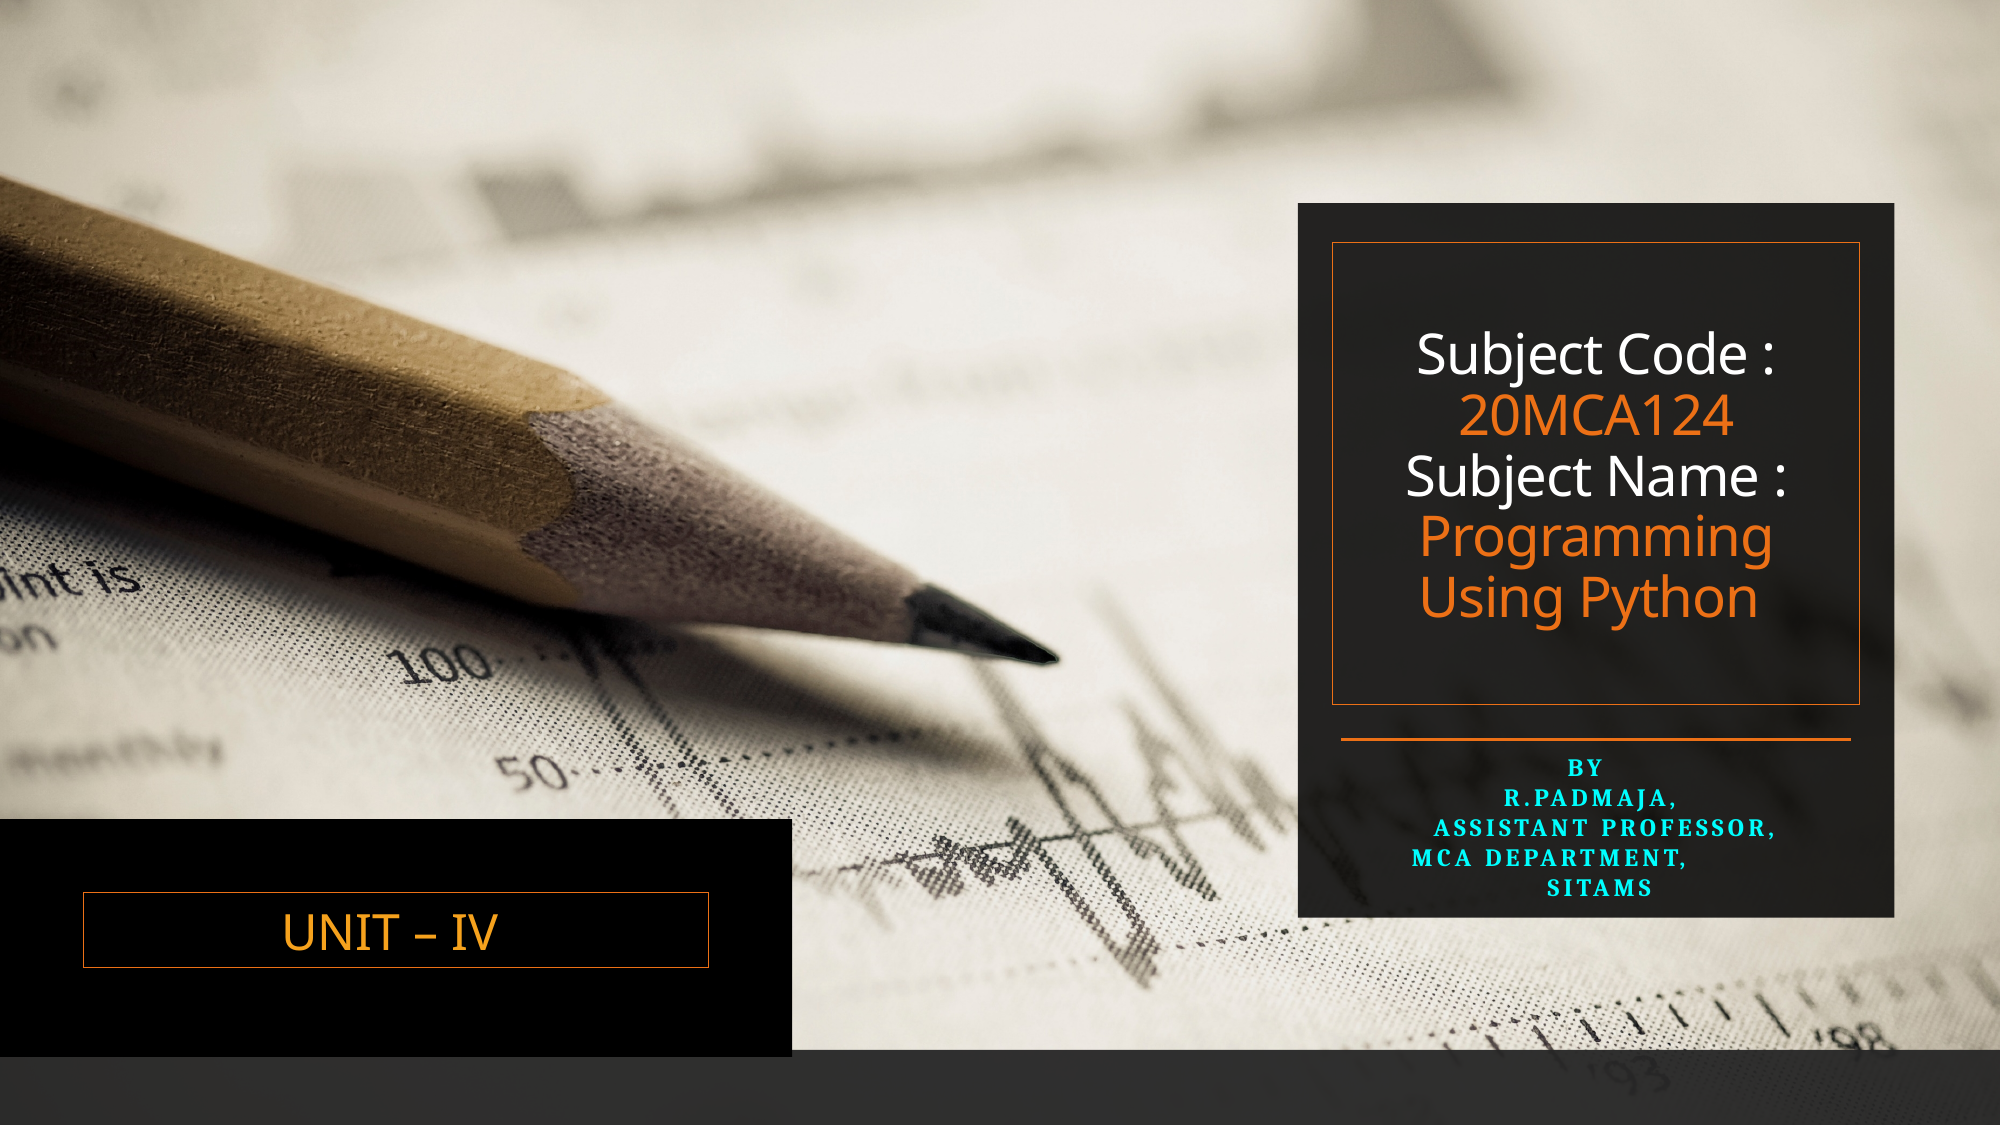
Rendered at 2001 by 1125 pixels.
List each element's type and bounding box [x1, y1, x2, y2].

picture [0, 0, 2000, 1125]
text_box [0, 818, 793, 1058]
